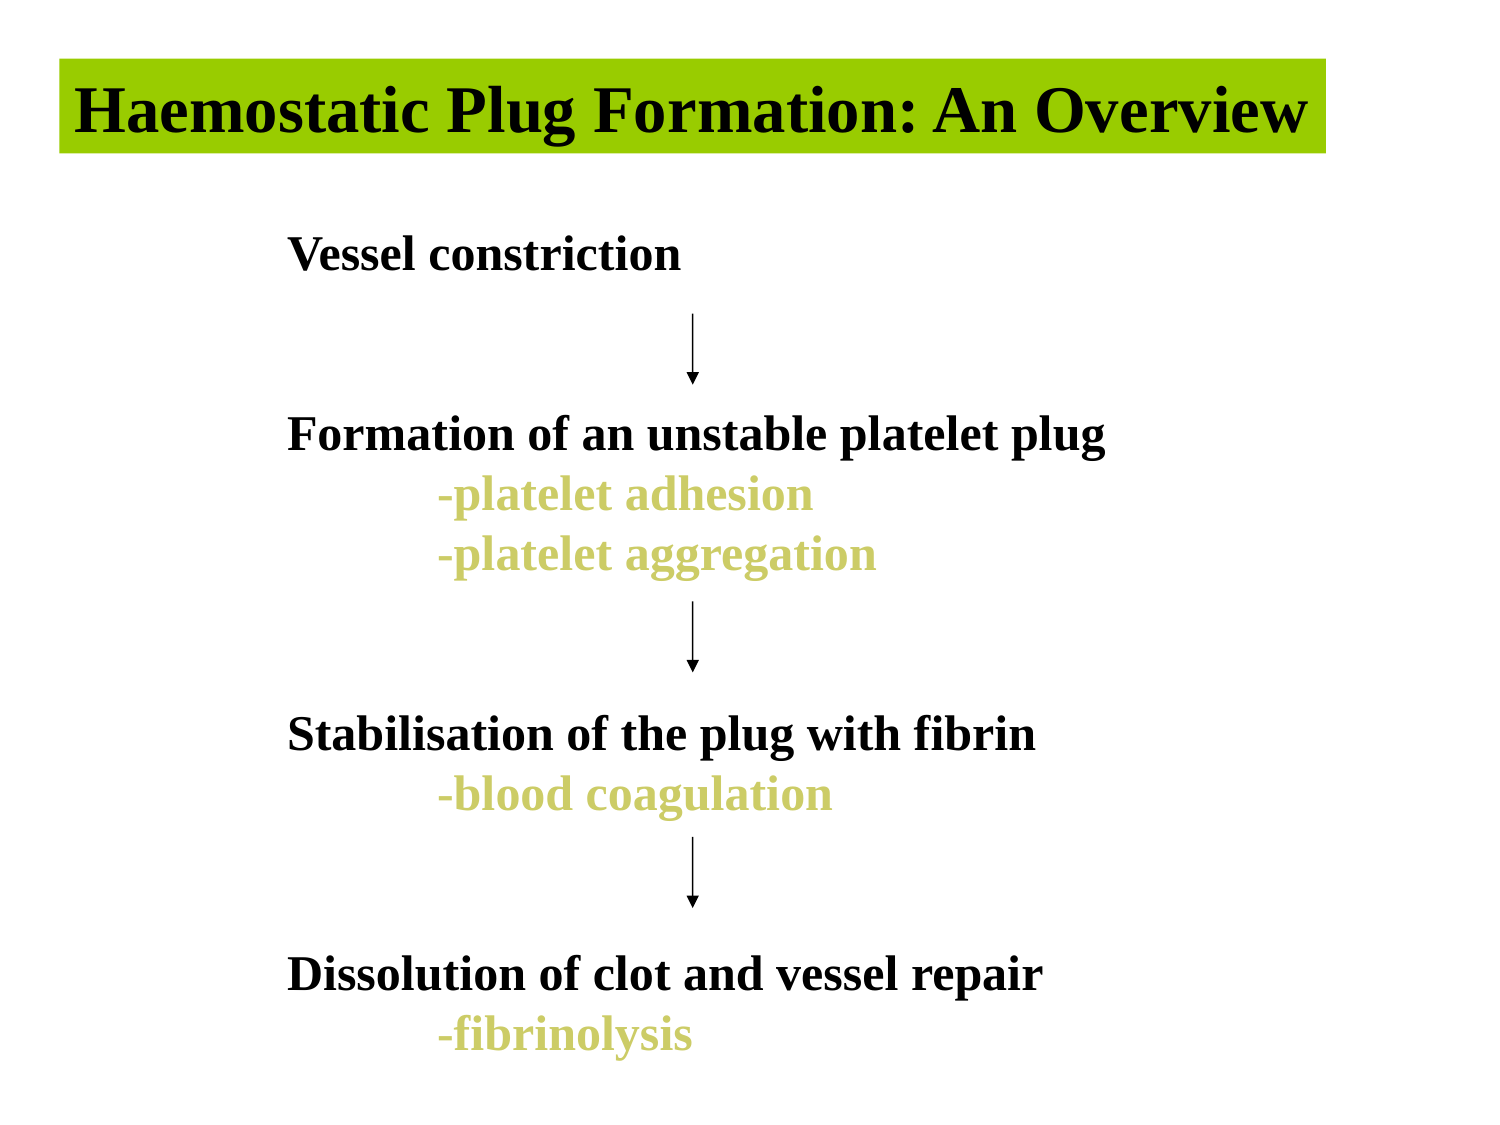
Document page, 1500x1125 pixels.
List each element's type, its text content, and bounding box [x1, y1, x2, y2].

text_box [686, 836, 699, 909]
text_box Vessel constriction Formation of an unstable platelet plug -platelet adhesion -platelet aggregation Stabilisation of the plug with fibrin -blood coagulation Dissolution of clot and vessel repair -fibrinolysis [272, 212, 1122, 1068]
text_box [686, 313, 699, 385]
text_box Haemostatic Plug Formation: An Overview [59, 58, 1326, 154]
text_box [686, 601, 699, 673]
